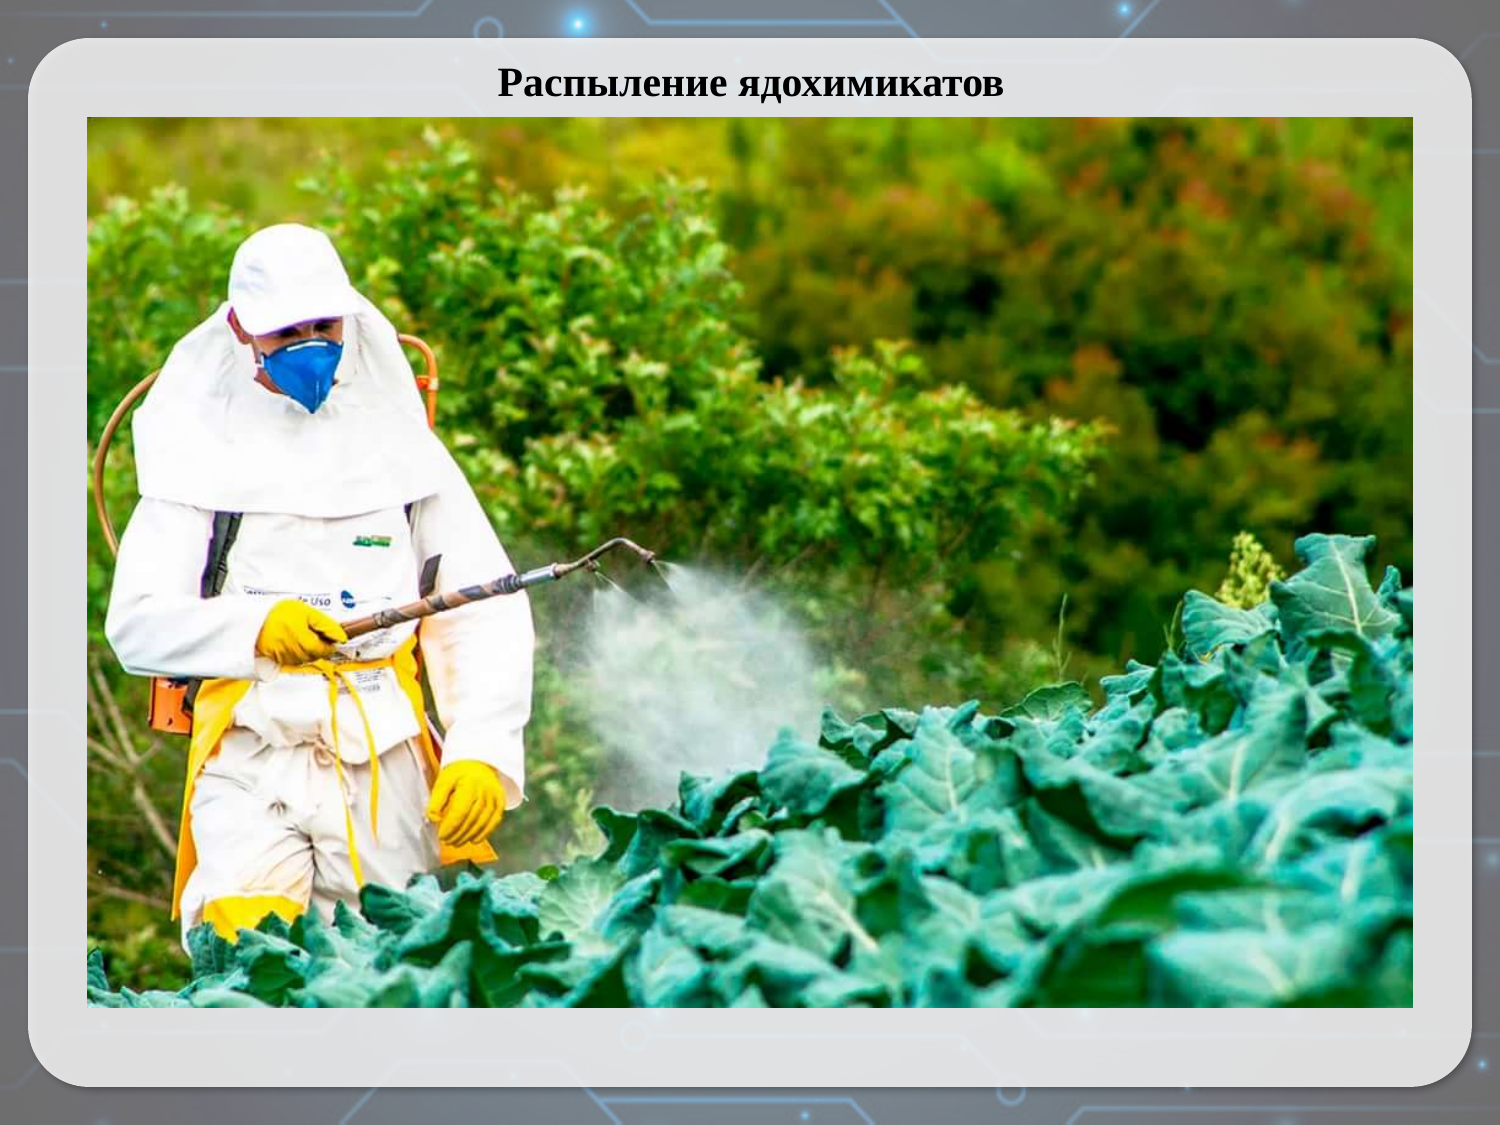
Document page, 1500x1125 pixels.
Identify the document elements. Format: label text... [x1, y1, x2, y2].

text_box [25, 35, 1474, 1090]
text_box Распыление ядохимикатов [482, 46, 1020, 112]
picture [87, 116, 1413, 1008]
